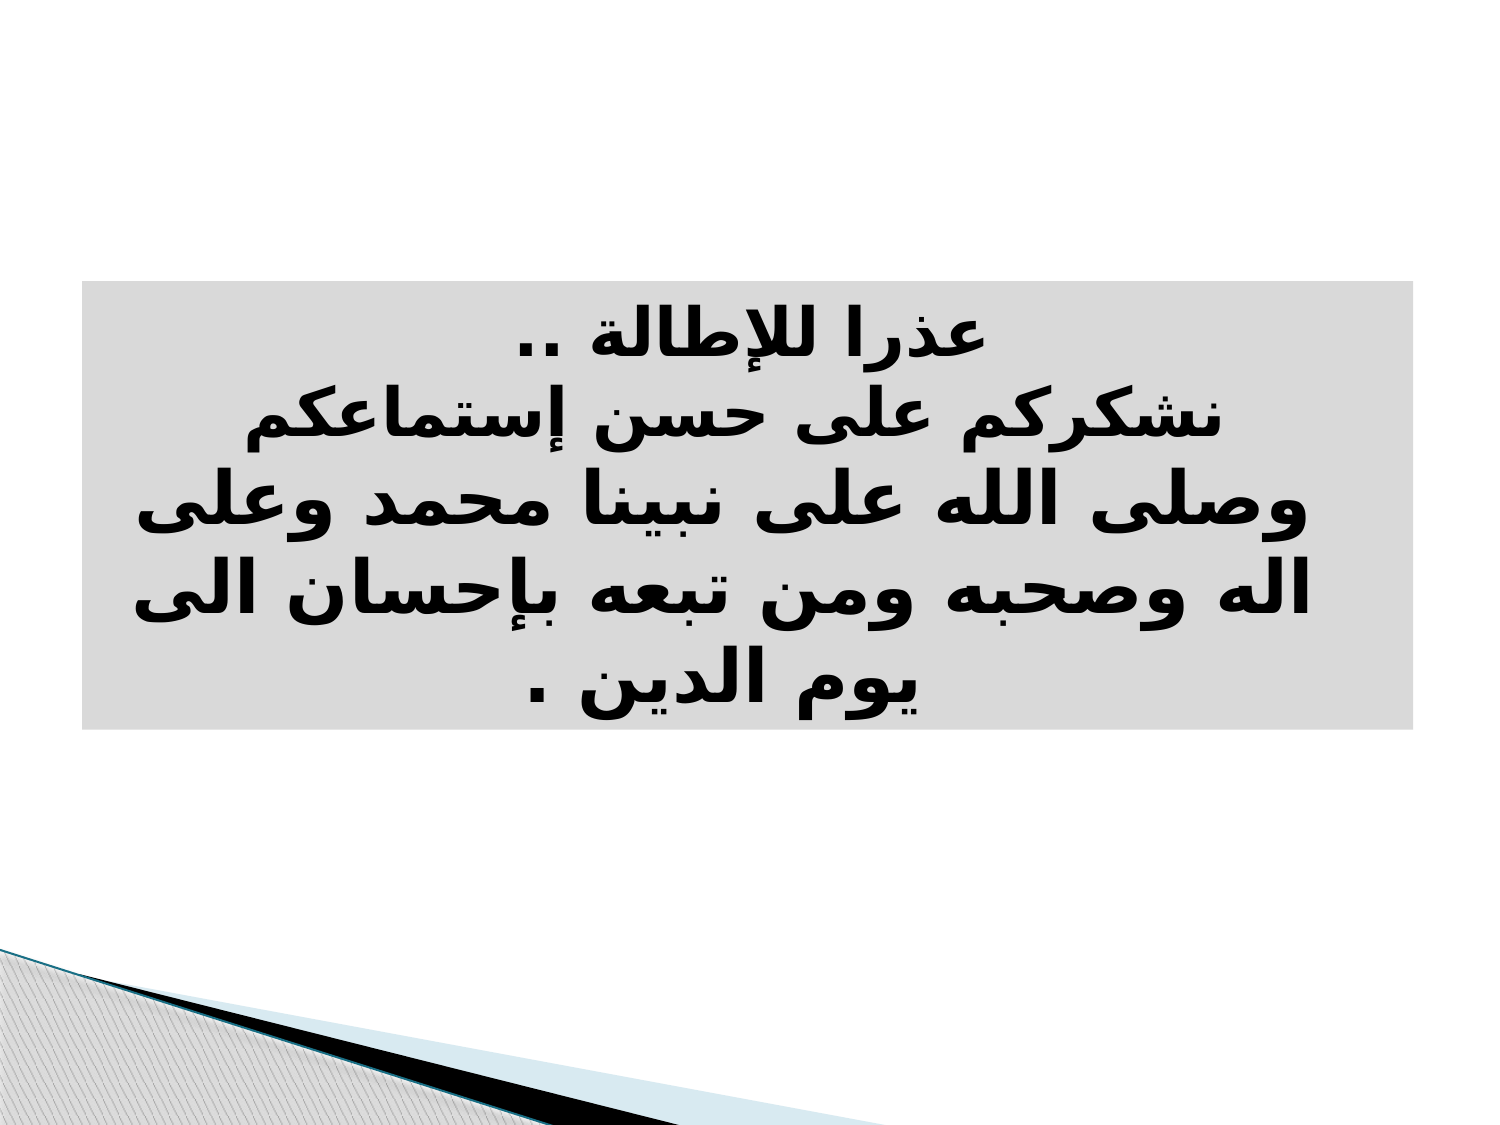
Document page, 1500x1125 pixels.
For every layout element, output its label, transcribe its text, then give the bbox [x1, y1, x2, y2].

list عذرا للإطالة .. نشكركم على حسن إستماعكم وصلى الله على نبينا محمد وعلى اله وصحبه ومن تبعه بإحسان الى يوم الدين . [82, 281, 1414, 730]
